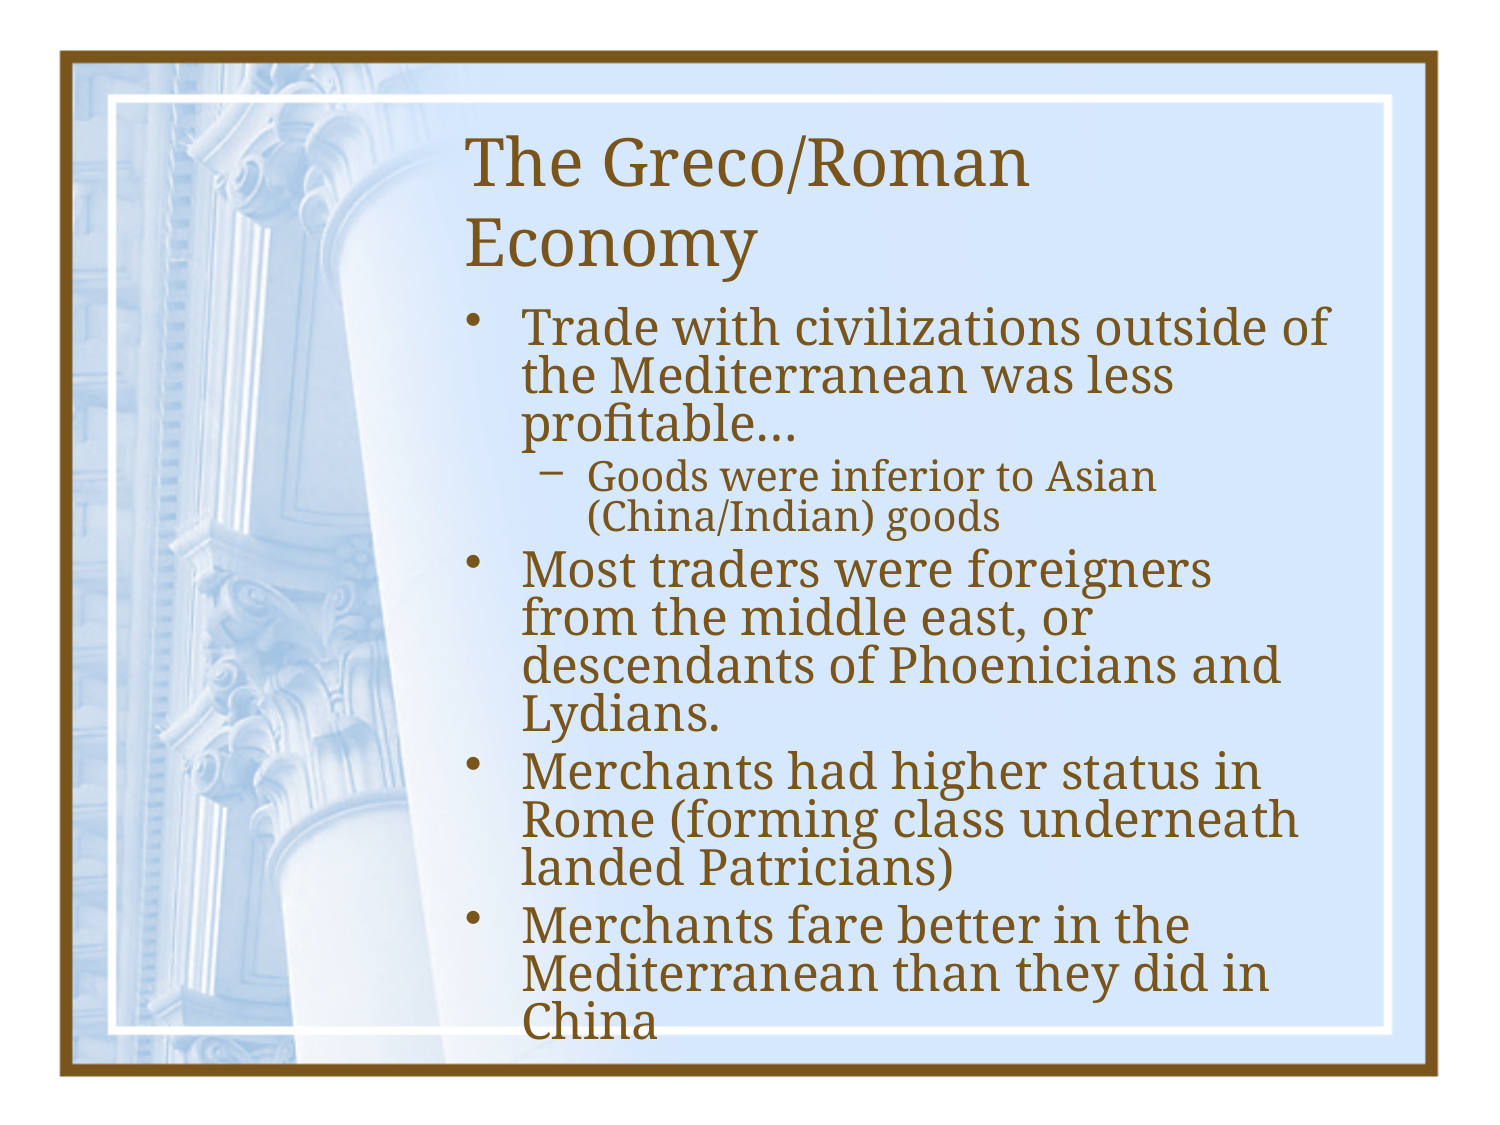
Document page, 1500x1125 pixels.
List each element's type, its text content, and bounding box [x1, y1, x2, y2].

list Trade with civilizations outside of the Mediterranean was less profitable… Goods were inferior to Asian (China/Indian) goods Most traders were foreigners from the middle east, or descendants of Phoenicians and Lydians. Merchants had higher status in Rome (forming class underneath landed Patricians) Merchants fare better in the Mediterranean than they did in China [449, 299, 1350, 1088]
title The Greco/Roman Economy [449, 124, 1350, 276]
picture [0, 0, 1500, 1125]
